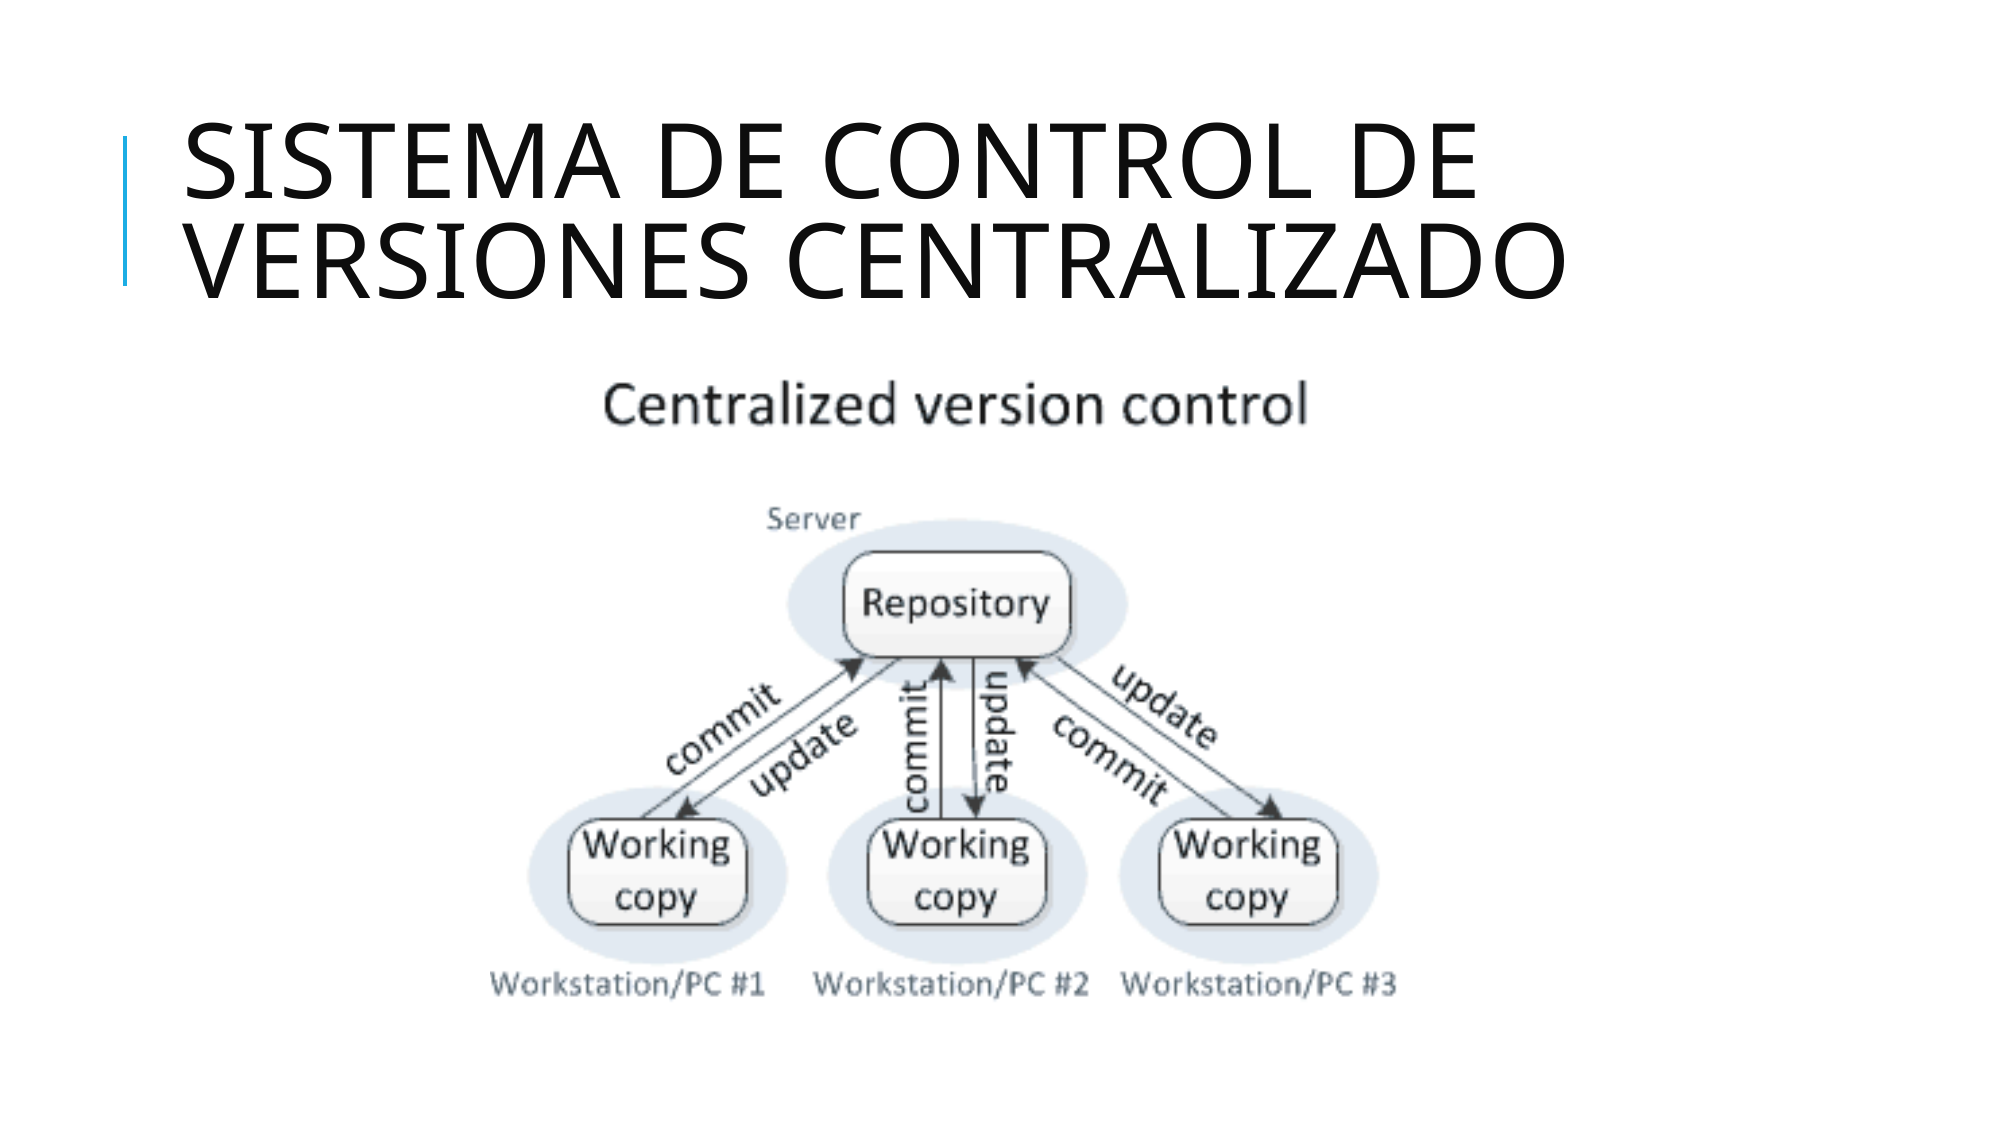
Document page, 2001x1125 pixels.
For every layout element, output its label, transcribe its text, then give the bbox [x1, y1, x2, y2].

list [490, 357, 1399, 1005]
title Sistema de control de versiones centralizado [168, 96, 1763, 342]
